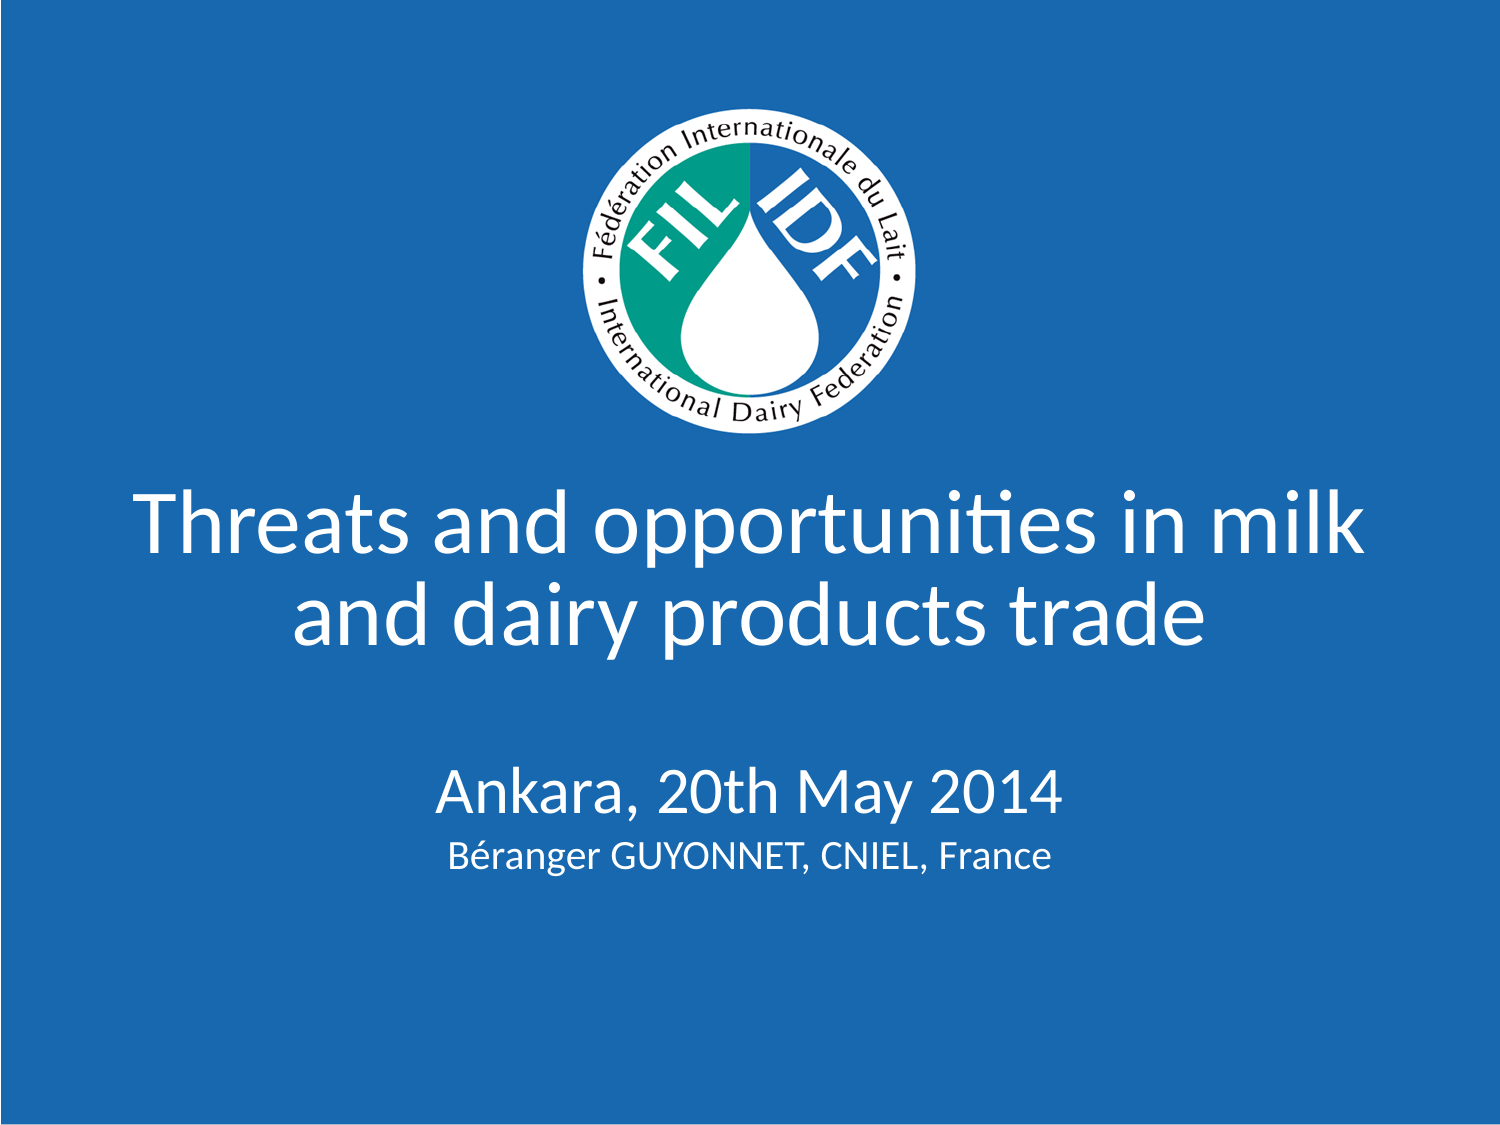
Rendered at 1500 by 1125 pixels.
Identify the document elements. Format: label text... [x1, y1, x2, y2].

picture [0, 0, 1500, 1125]
title Threats and opportunities in milk and dairy products trade [112, 456, 1388, 698]
subtitle Ankara, 20th May 2014 Béranger GUYONNET, CNIEL, France [225, 755, 1275, 965]
